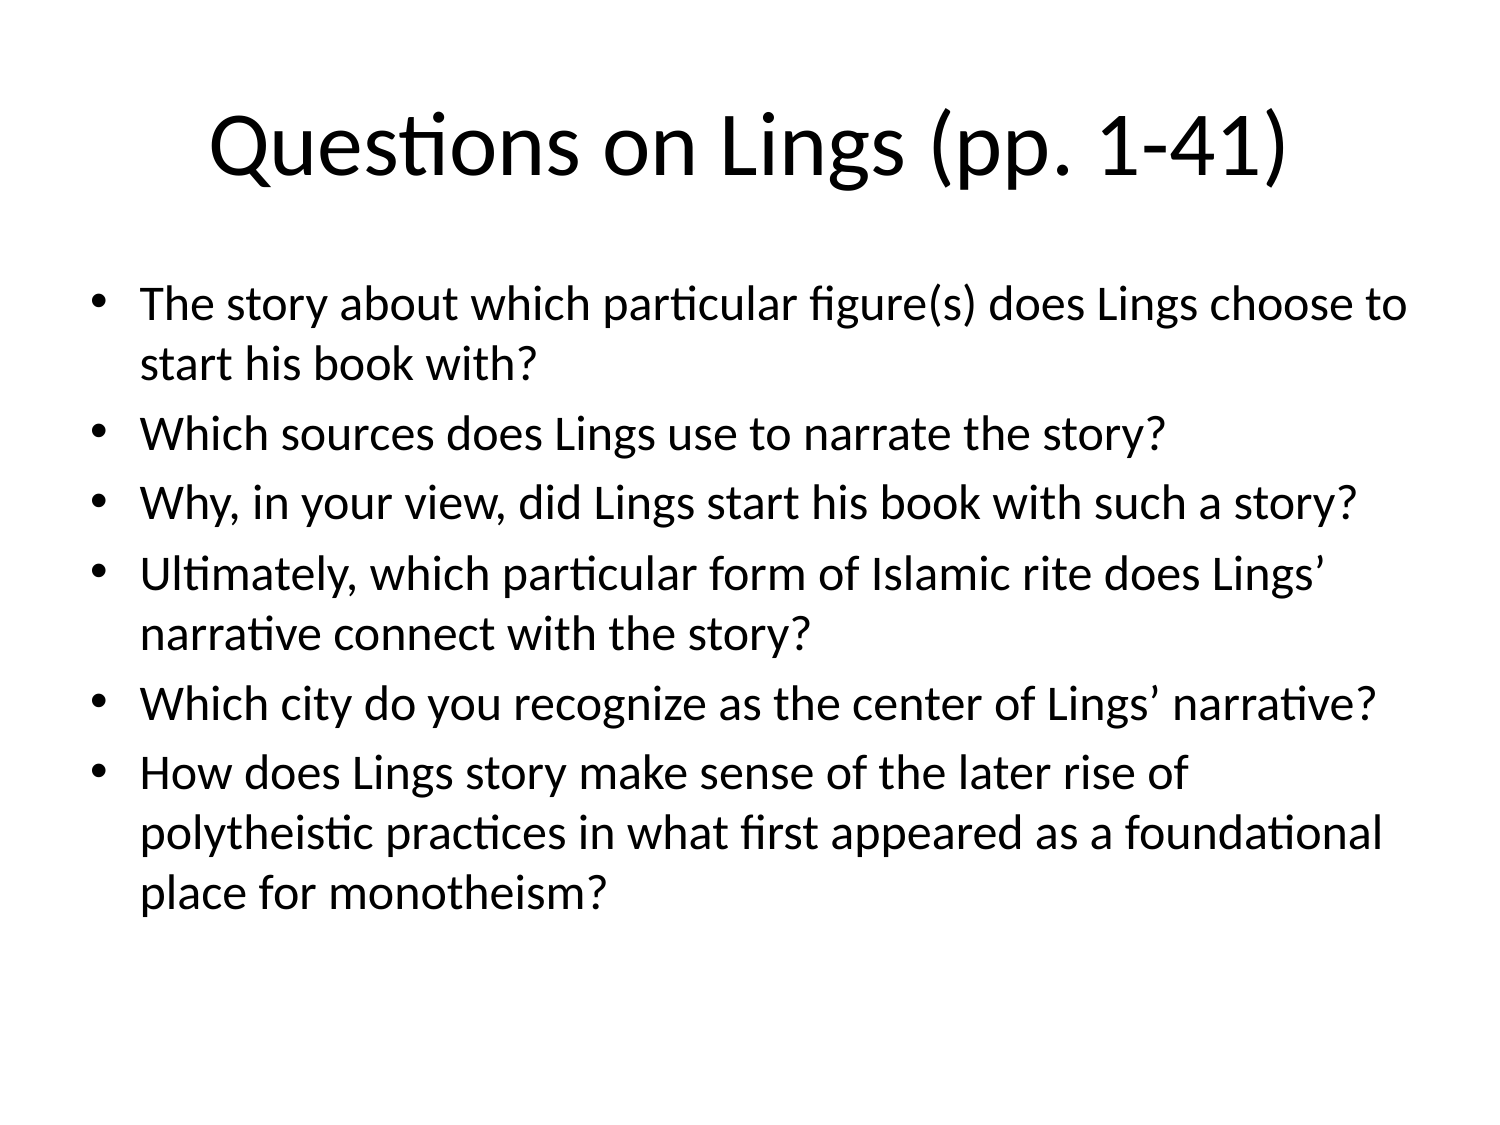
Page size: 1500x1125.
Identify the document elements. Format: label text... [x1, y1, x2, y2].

list The story about which particular figure(s) does Lings choose to start his book with? Which sources does Lings use to narrate the story? Why, in your view, did Lings start his book with such a story? Ultimately, which particular form of Islamic rite does Lings’ narrative connect with the story? Which city do you recognize as the center of Lings’ narrative? How does Lings story make sense of the later rise of polytheistic practices in what first appeared as a foundational place for monotheism? [75, 262, 1425, 1005]
title Questions on Lings (pp. 1-41) [75, 45, 1425, 233]
